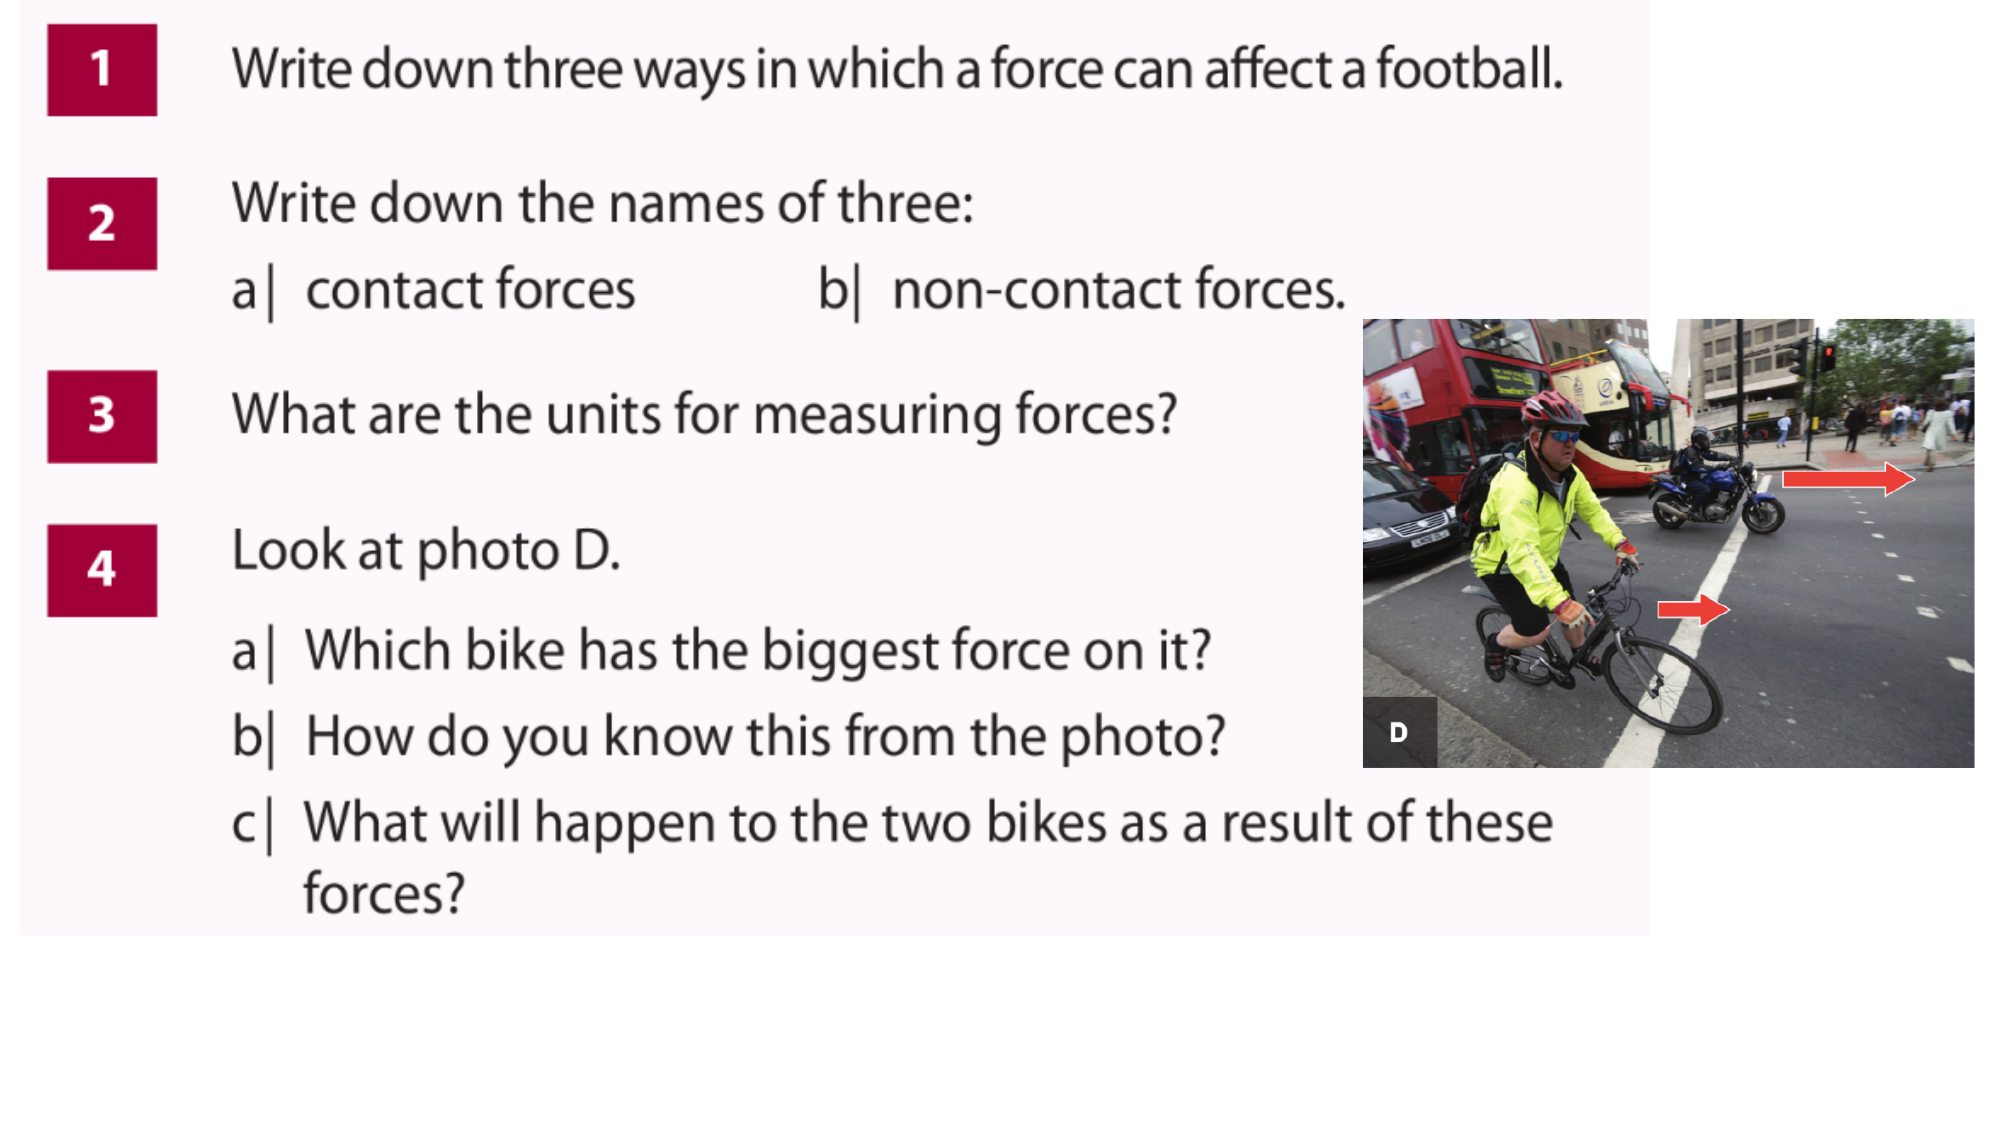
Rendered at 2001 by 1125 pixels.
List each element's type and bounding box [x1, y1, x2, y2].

picture [20, 0, 1975, 936]
